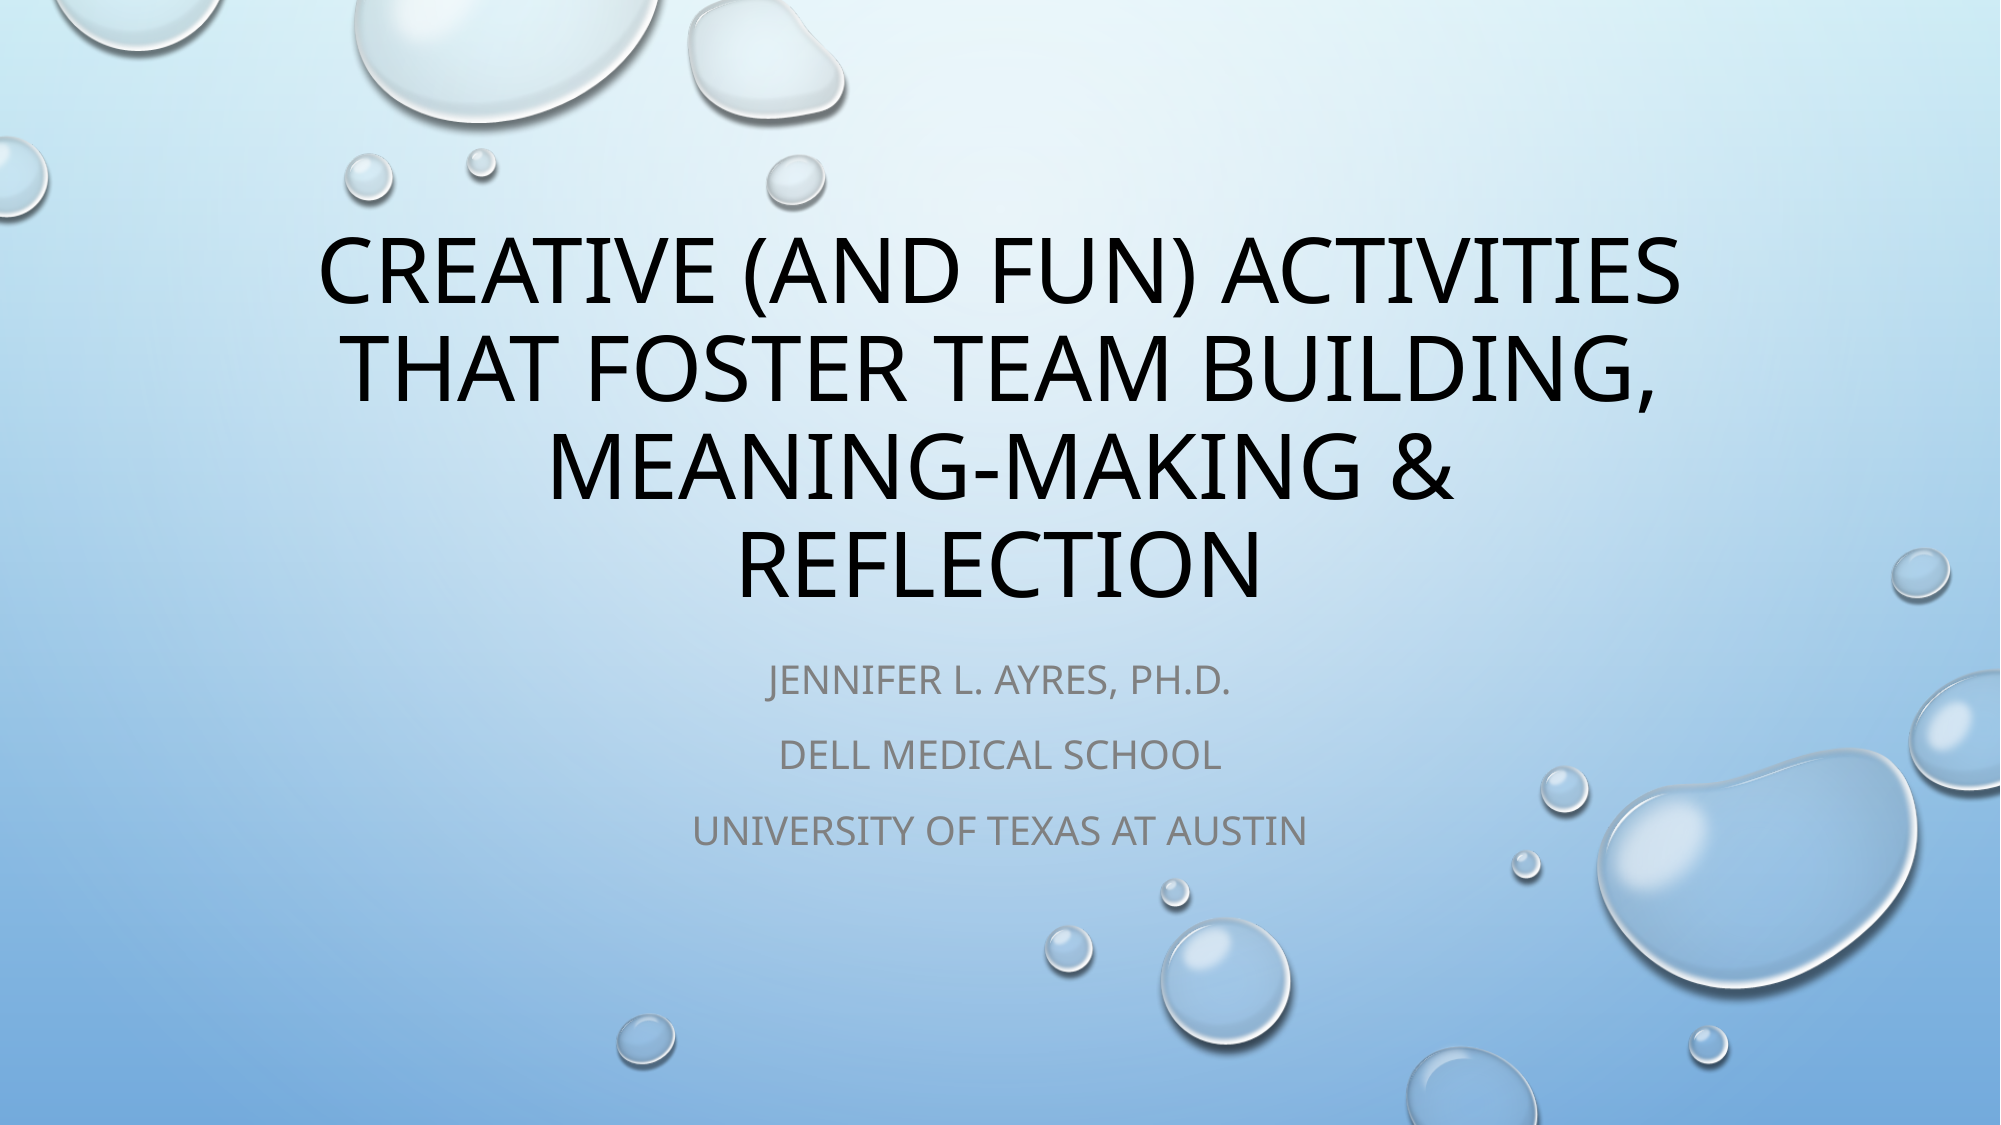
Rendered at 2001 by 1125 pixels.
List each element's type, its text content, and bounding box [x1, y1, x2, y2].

subtitle Jennifer L. Ayres, Ph.D. Dell Medical School University of Texas At Austin [287, 637, 1713, 863]
picture [0, 0, 2000, 1125]
title Creative (and Fun) Activities that Foster Team Building, Meaning-Making & Reflection [287, 213, 1713, 625]
